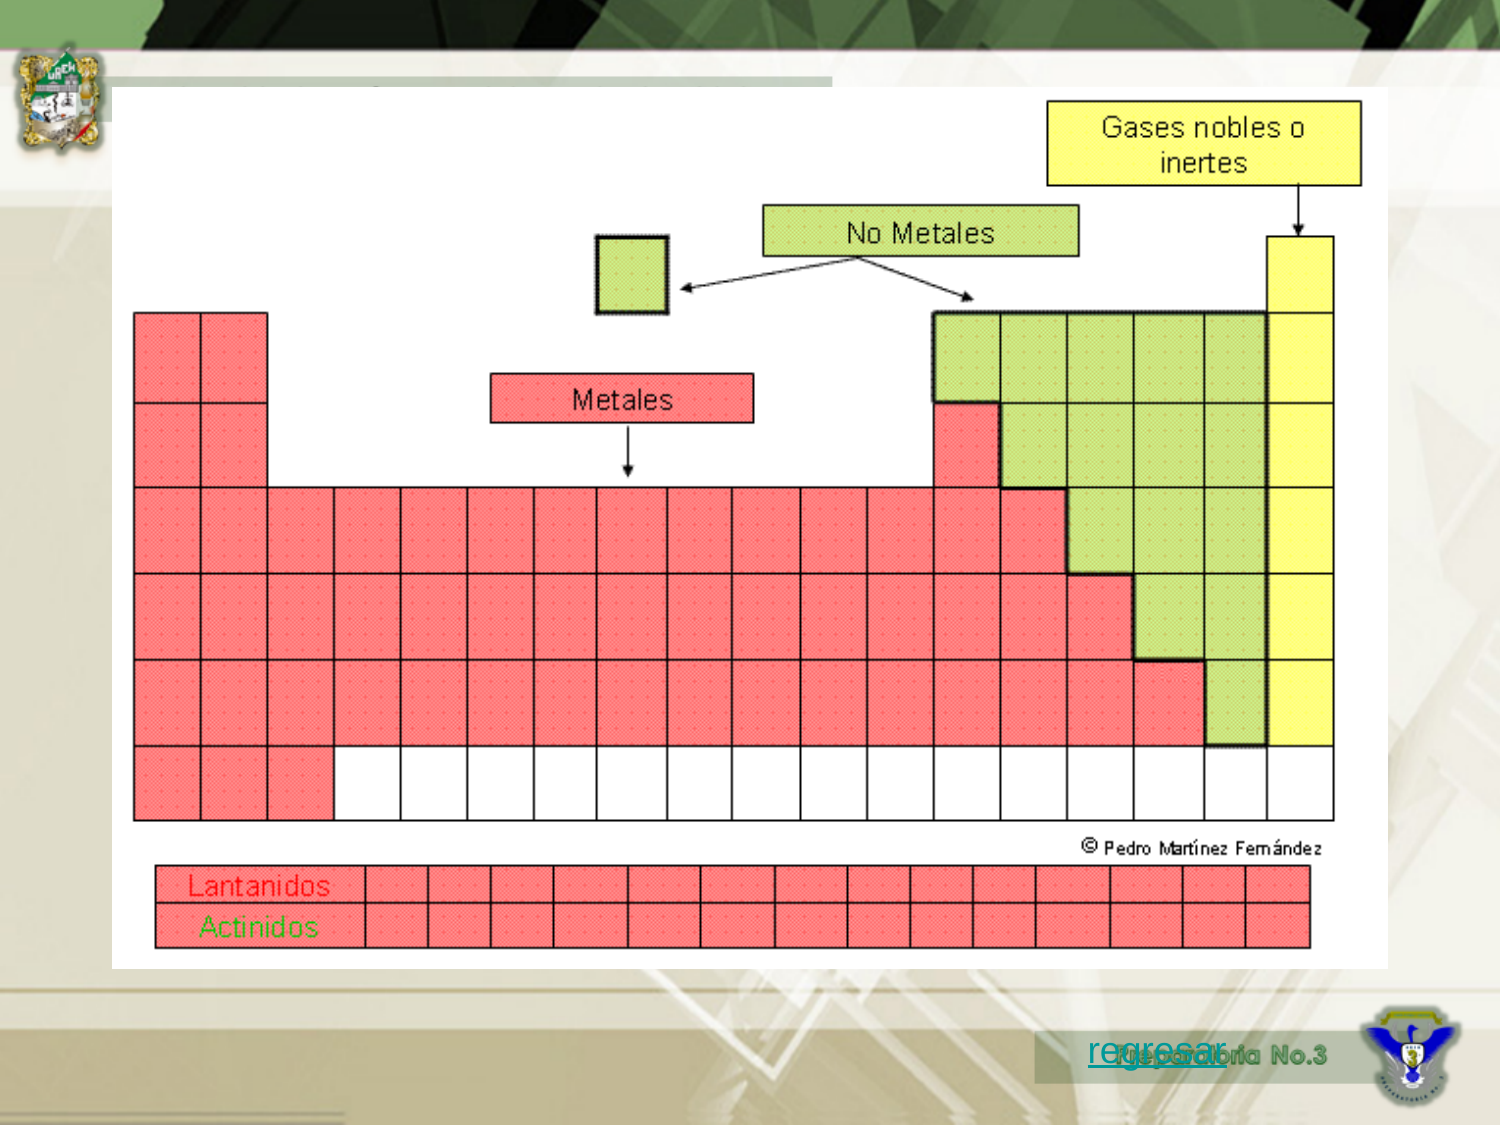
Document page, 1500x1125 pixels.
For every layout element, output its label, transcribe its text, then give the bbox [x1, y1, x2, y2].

picture [0, 0, 1500, 1125]
text_box regresar [1072, 1018, 1242, 1079]
